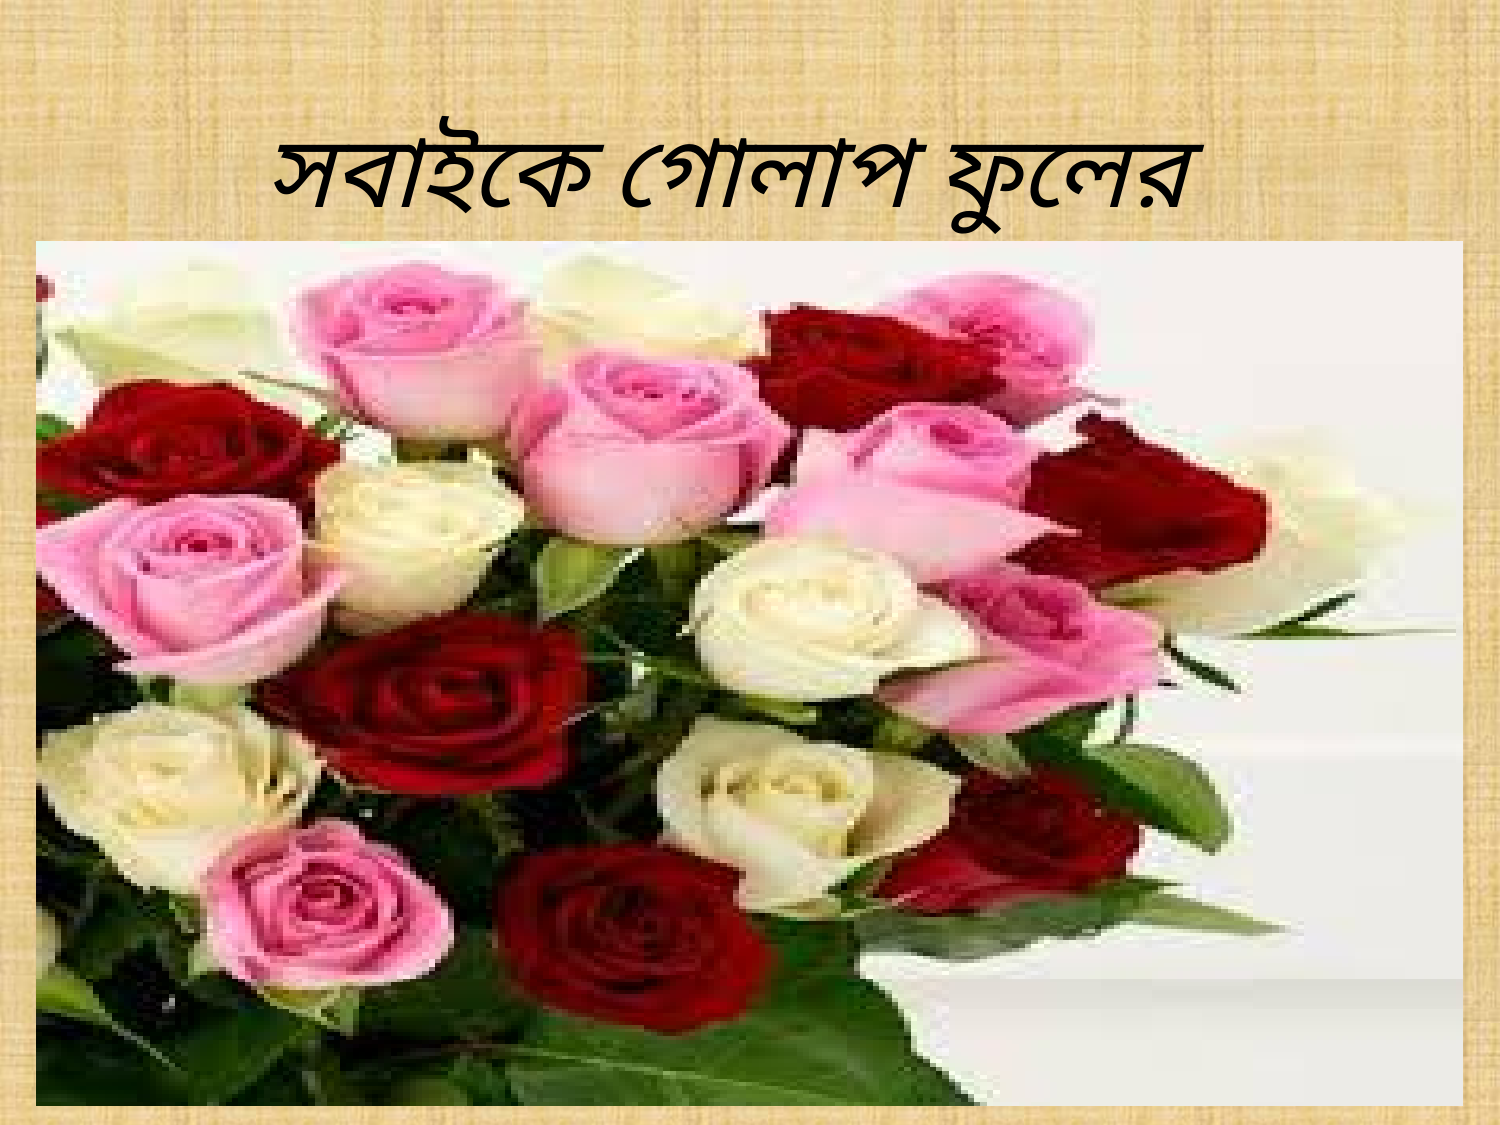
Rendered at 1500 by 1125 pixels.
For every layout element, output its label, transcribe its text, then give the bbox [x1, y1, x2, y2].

text_box সবাইকে গোলাপ ফুলের শুভেচ্ছা [249, 99, 1288, 240]
picture [0, 0, 1500, 1125]
